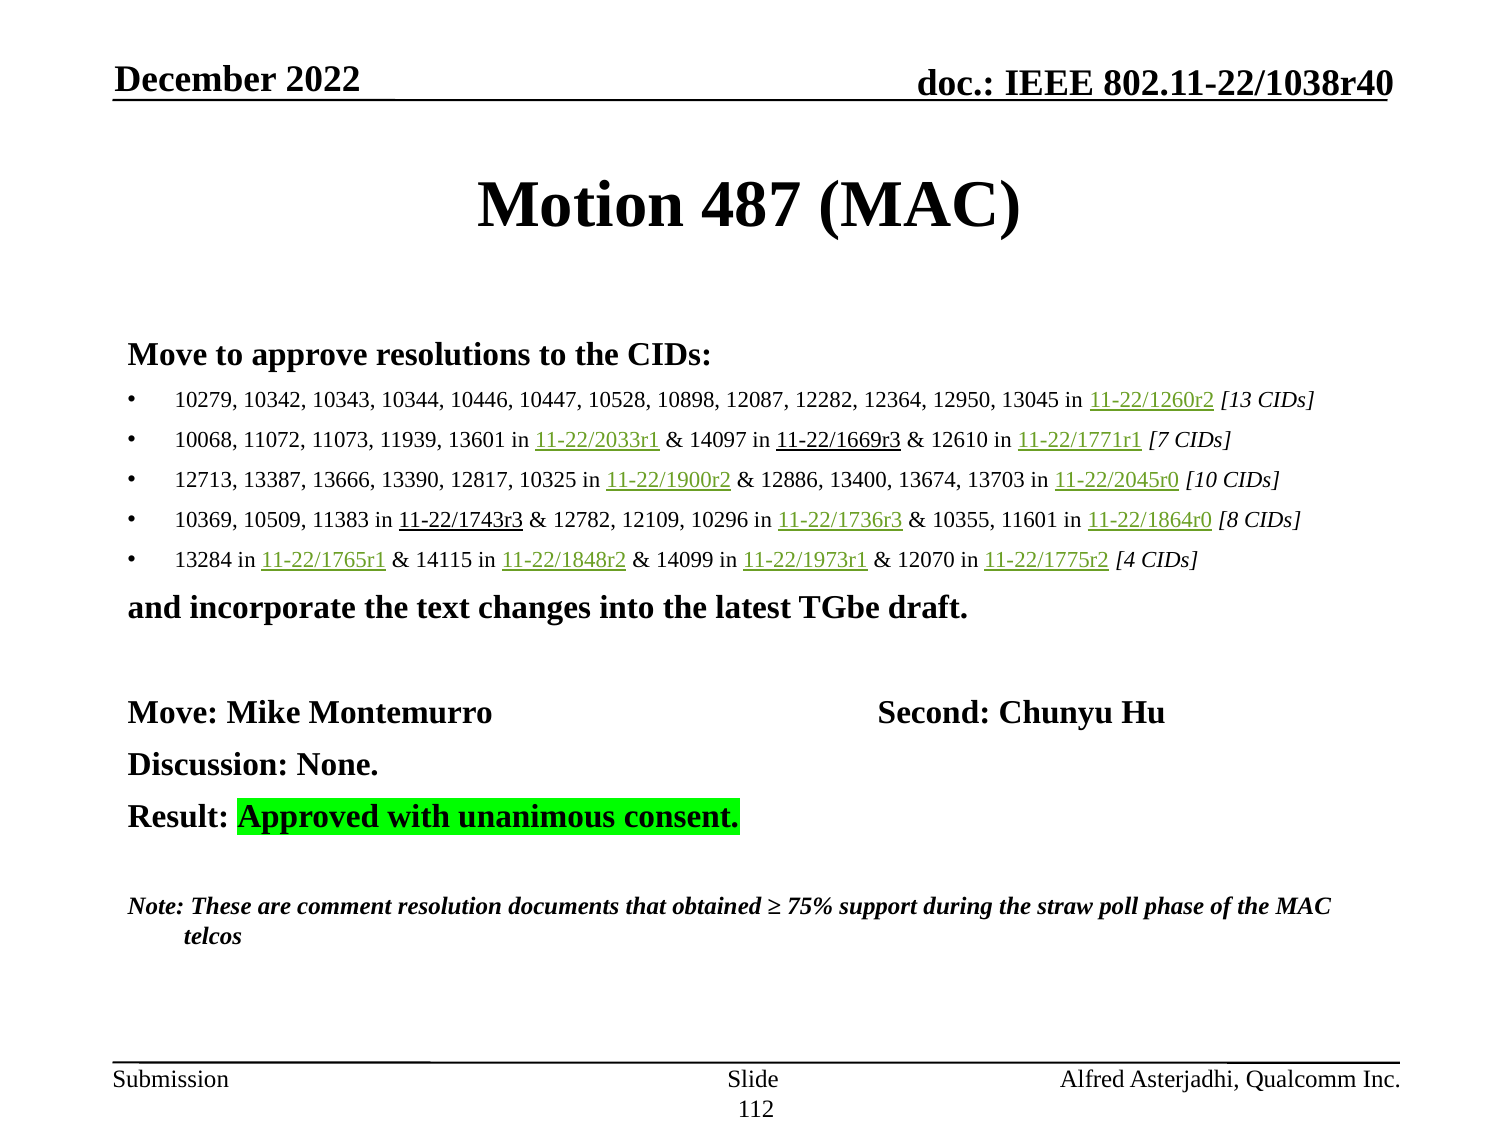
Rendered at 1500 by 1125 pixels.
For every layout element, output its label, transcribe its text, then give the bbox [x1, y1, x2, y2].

footer Alfred Asterjadhi, Qualcomm Inc. [878, 1061, 1402, 1093]
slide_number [114, 54, 423, 100]
slide_number Slide 112 [712, 1061, 800, 1123]
list Move to approve resolutions to the CIDs: 10279, 10342, 10343, 10344, 10446, 10447, 10528, 10898, 12087, 12282, 12364, 12950, 13045 in 11-22/1260r2 [13 CIDs] 10068, 11072, 11073, 11939, 13601 in 11-22/2033r1 & 14097 in 11-22/1669r3 & 12610 in 11-22/1771r1 [7 CIDs] 12713, 13387, 13666, 13390, 12817, 10325 in 11-22/1900r2 & 12886, 13400, 13674, 13703 in 11-22/2045r0 [10 CIDs] 10369, 10509, 11383 in 11-22/1743r3 & 12782, 12109, 10296 in 11-22/1736r3 & 10355, 11601 in 11-22/1864r0 [8 CIDs] 13284 in 11-22/1765r1 & 14115 in 11-22/1848r2 & 14099 in 11-22/1973r1 & 12070 in 11-22/1775r2 [4 CIDs] and incorporate the text changes into the latest TGbe draft. Move: Mike Montemurro Second: Chunyu Hu Discussion: None. Result: Approved with unanimous consent. Note: These are comment resolution documents that obtained ≥ 75% support during the straw poll phase of the MAC telcos [112, 324, 1388, 1063]
title Motion 487 (MAC) [112, 112, 1388, 288]
